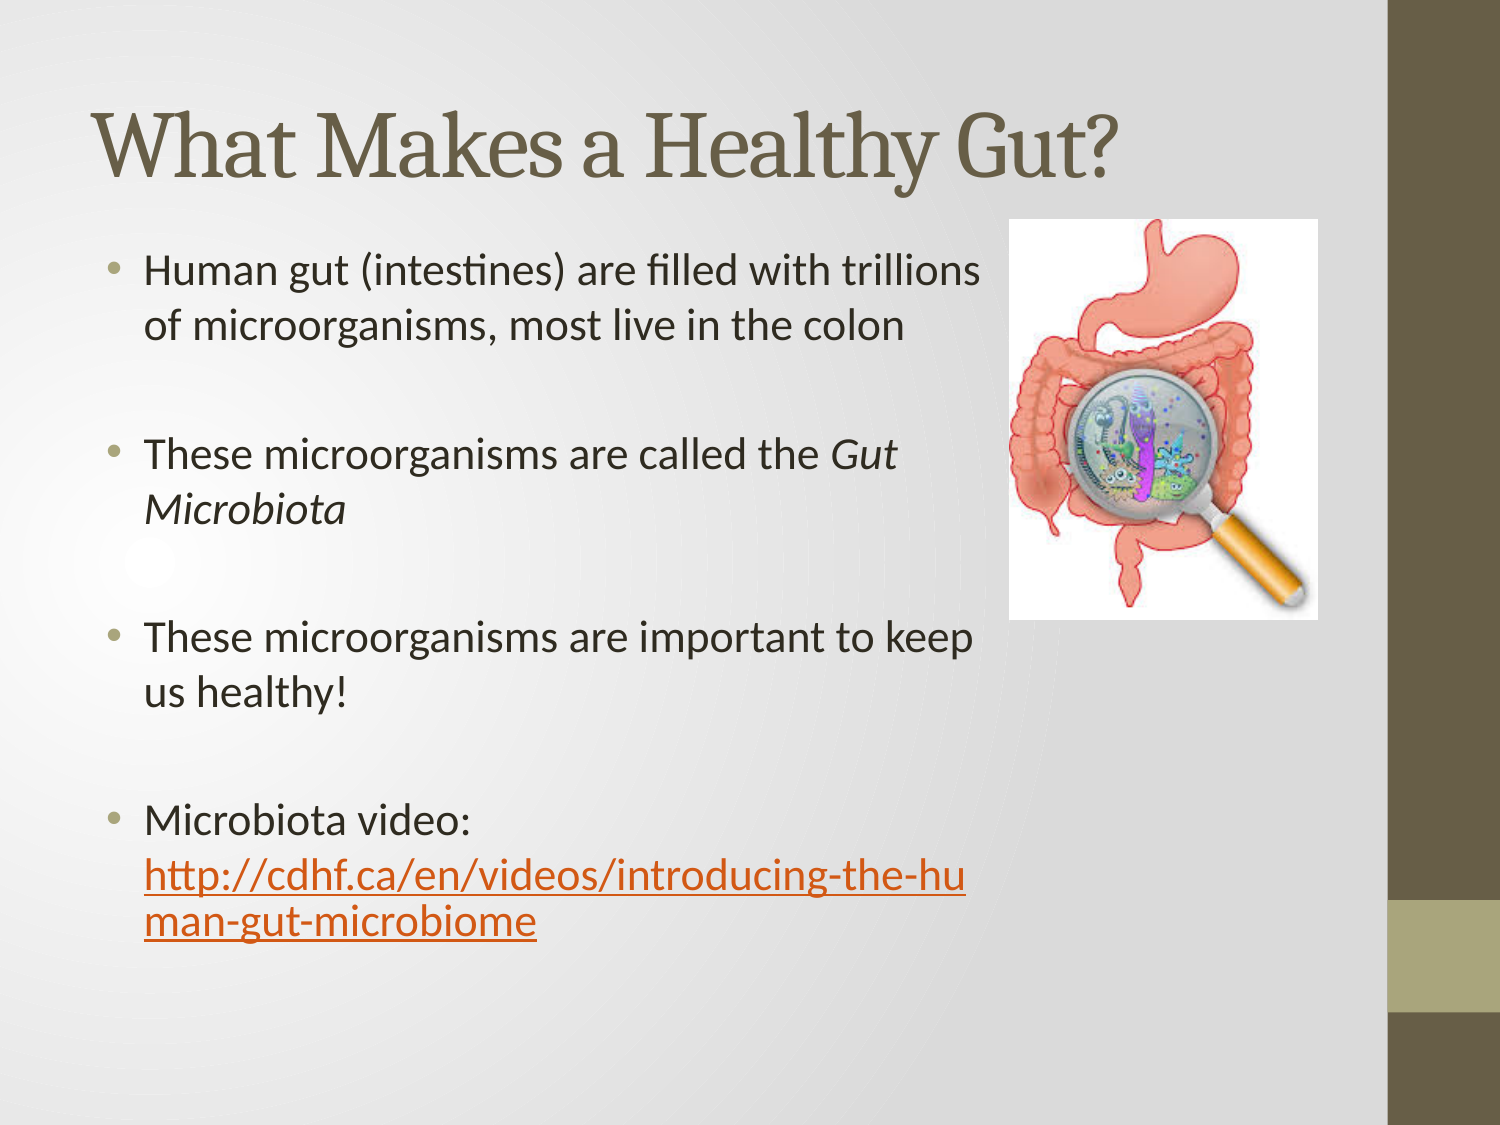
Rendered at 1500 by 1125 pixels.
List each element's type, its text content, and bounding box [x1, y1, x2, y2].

picture [1009, 219, 1319, 621]
list Human gut (intestines) are filled with trillions of microorganisms, most live in the colon These microorganisms are called the Gut Microbiota These microorganisms are important to keep us healthy! Microbiota video: http://cdhf.ca/en/videos/introducing-the-human-gut-microbiome [72, 232, 1010, 1021]
title What Makes a Healthy Gut? [75, 45, 1325, 232]
